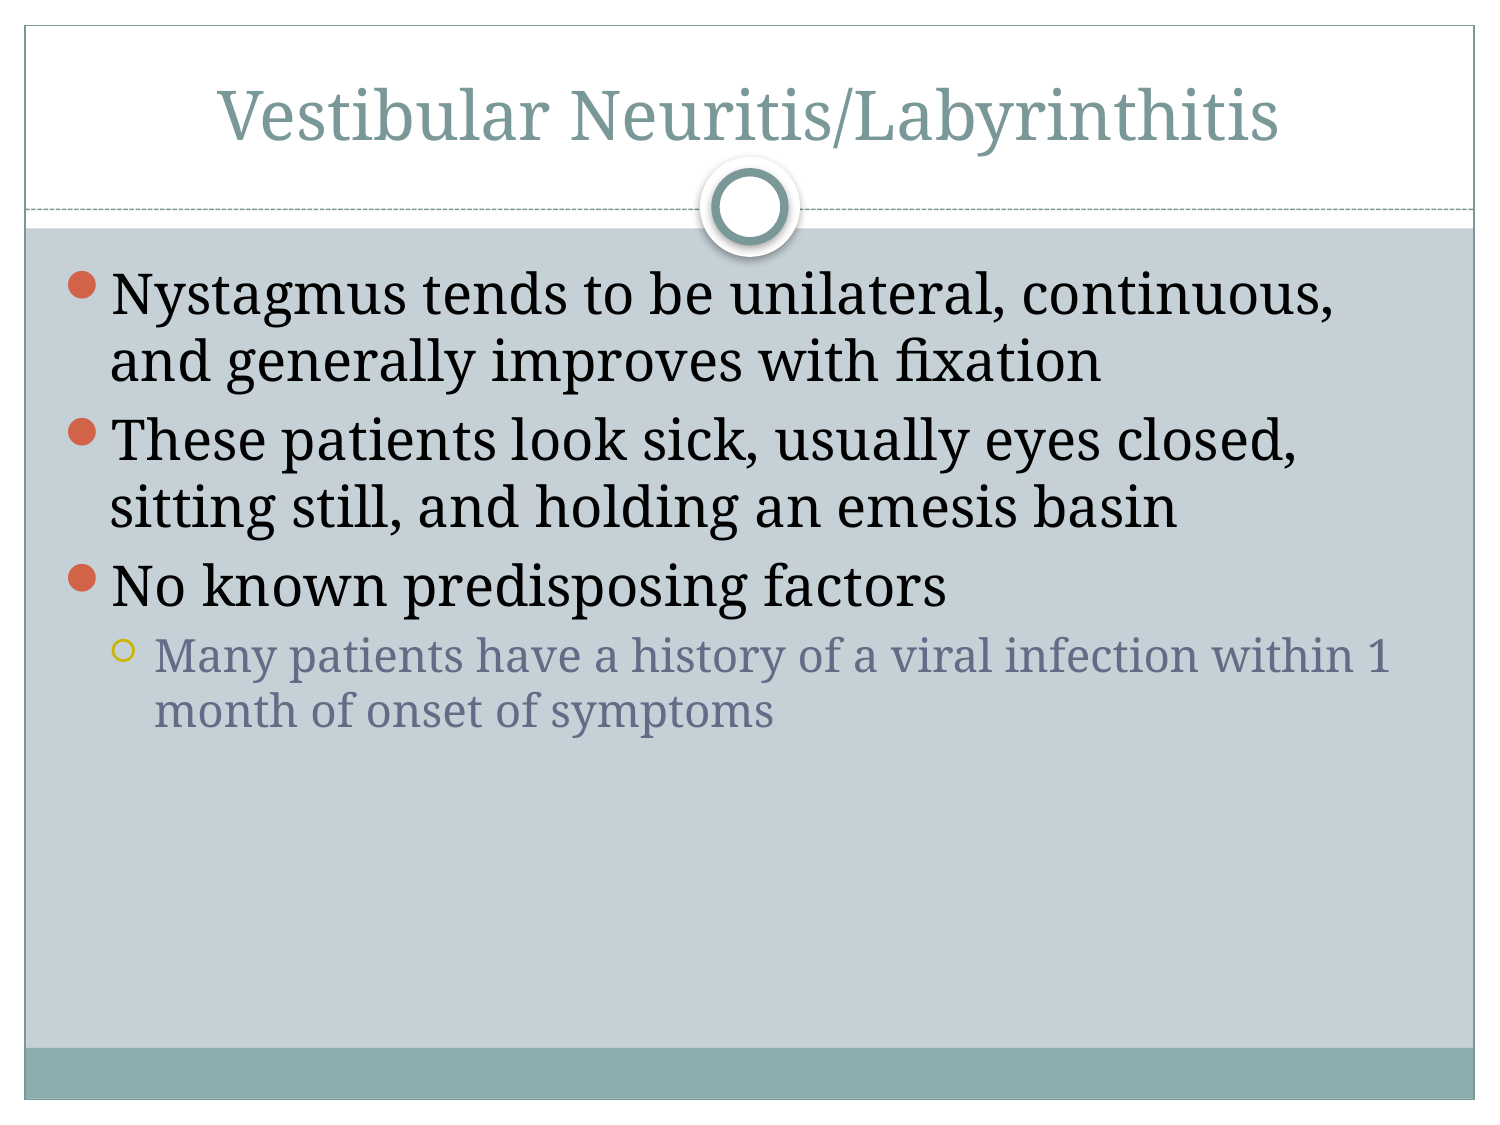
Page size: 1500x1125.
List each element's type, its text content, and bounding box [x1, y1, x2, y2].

list Nystagmus tends to be unilateral, continuous, and generally improves with fixation These patients look sick, usually eyes closed, sitting still, and holding an emesis basin No known predisposing factors Many patients have a history of a viral infection within 1 month of onset of symptoms [49, 250, 1445, 1001]
title Vestibular Neuritis/Labyrinthitis [49, 37, 1450, 162]
